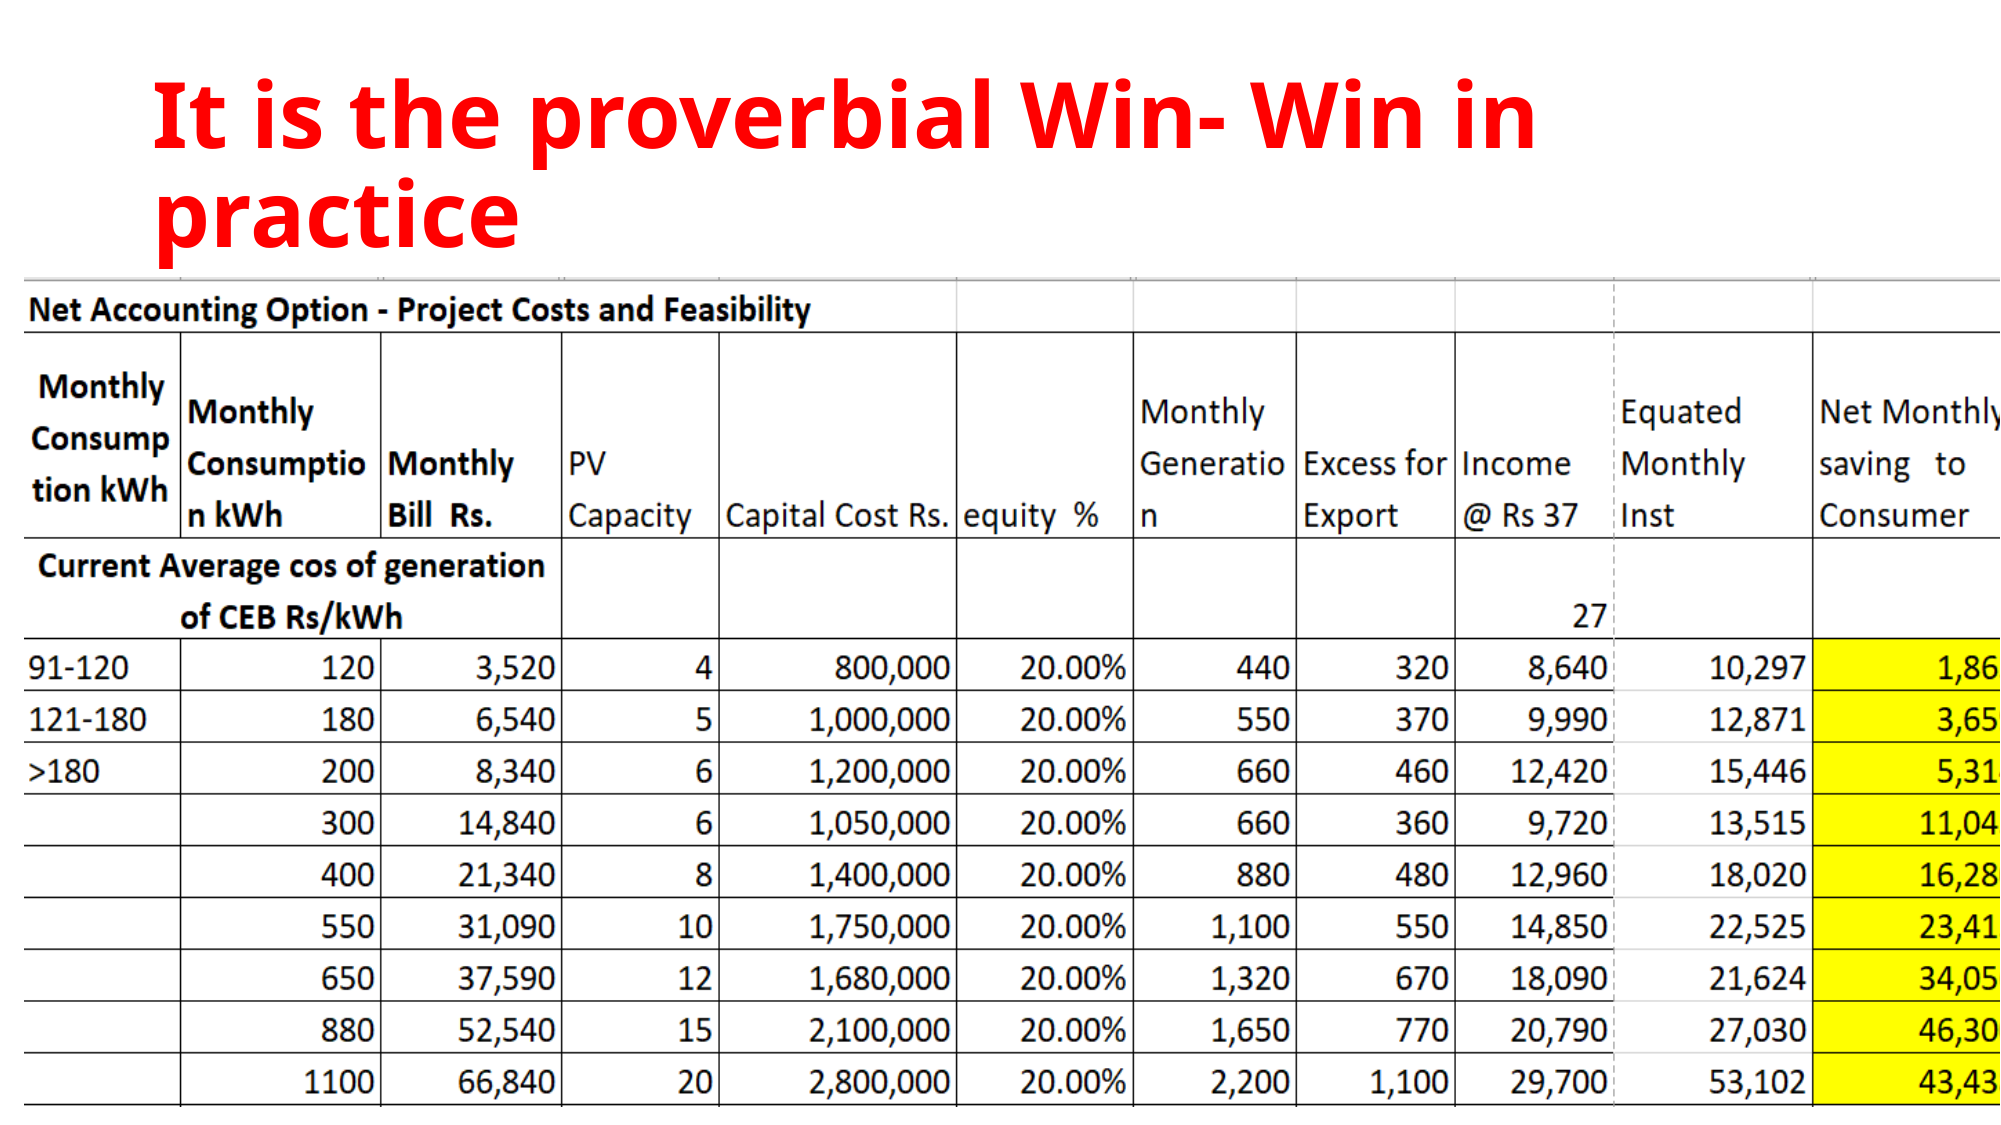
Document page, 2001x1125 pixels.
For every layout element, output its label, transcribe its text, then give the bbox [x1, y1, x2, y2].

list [24, 277, 2000, 1107]
title It is the proverbial Win- Win in practice [137, 59, 1863, 277]
